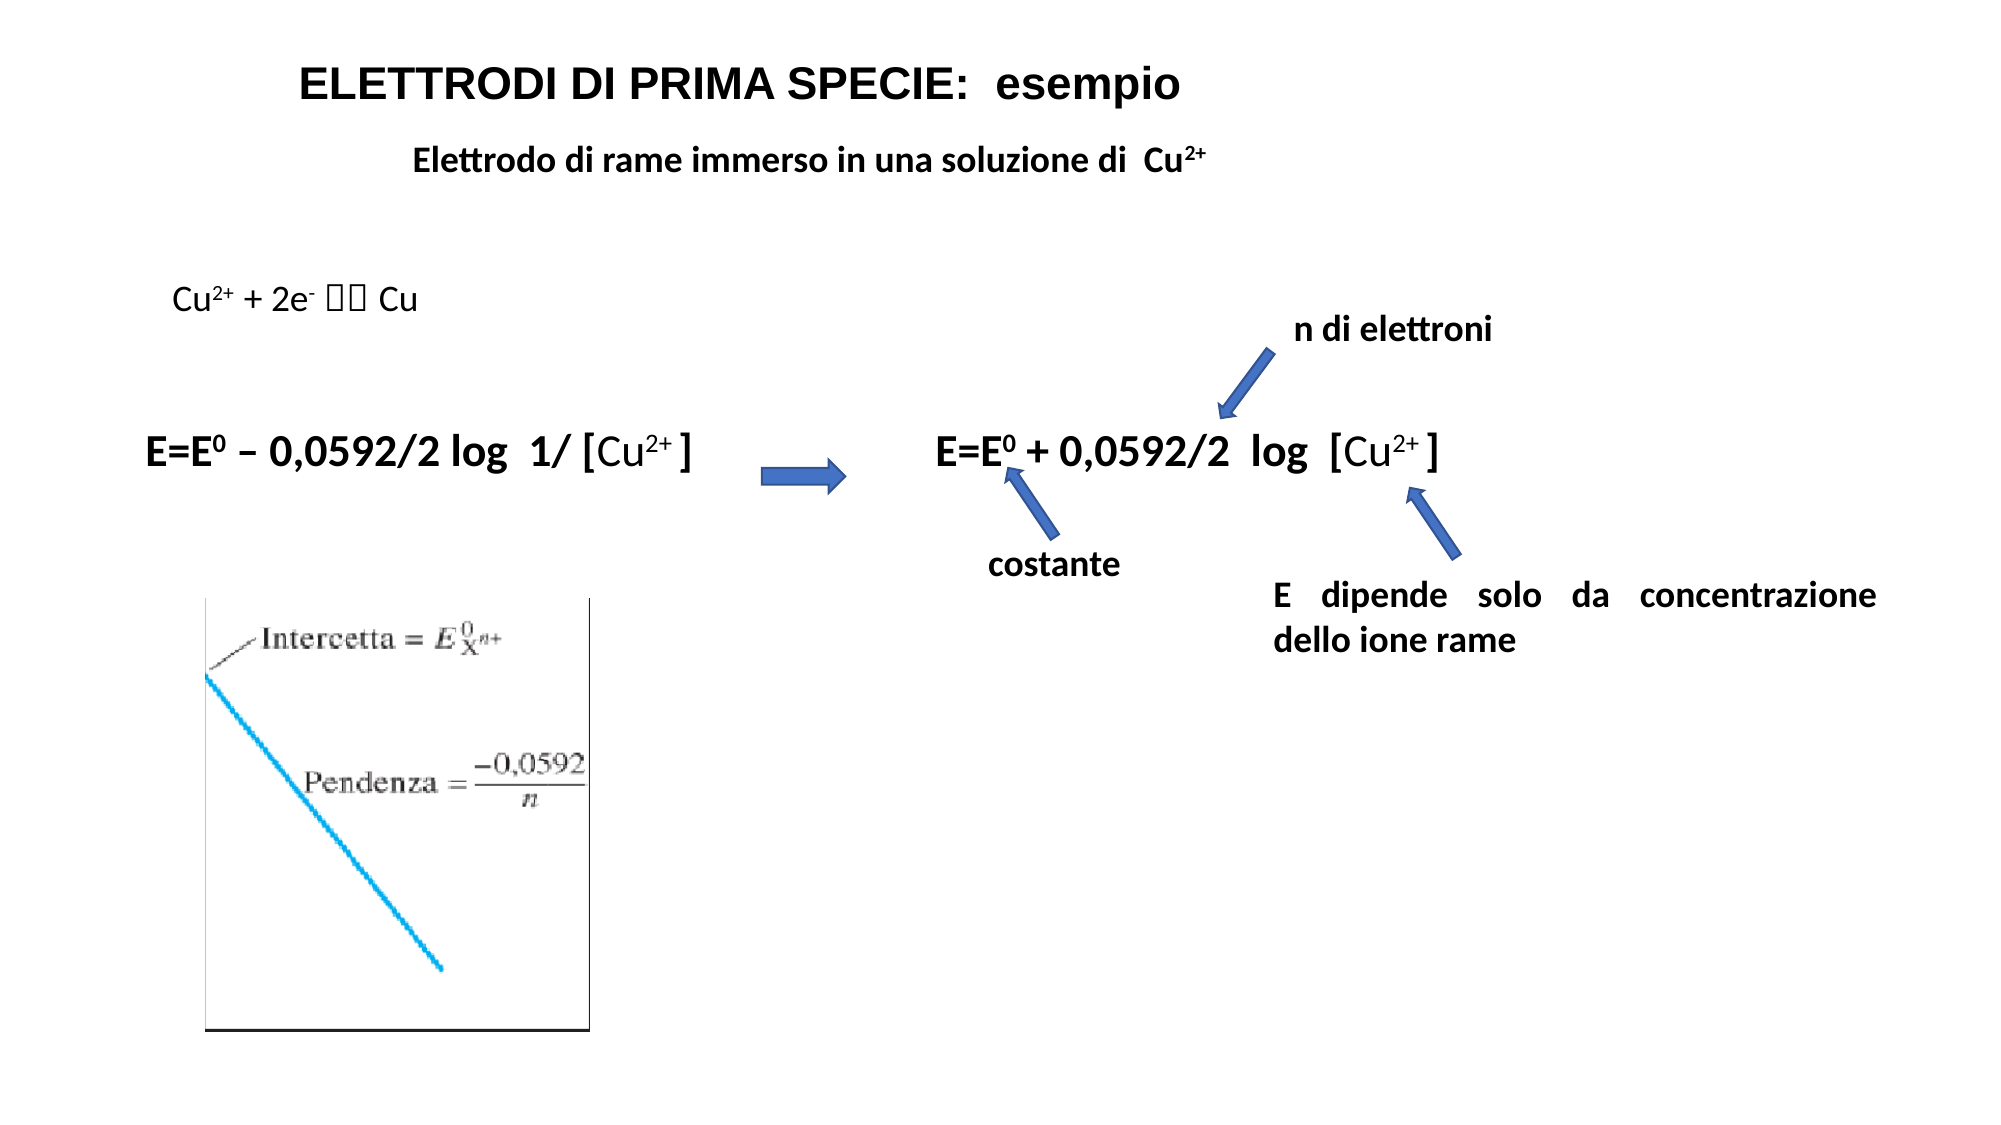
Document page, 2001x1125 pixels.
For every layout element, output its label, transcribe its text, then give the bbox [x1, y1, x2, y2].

text_box [761, 459, 846, 493]
text_box E=E0 + 0,0592/2 log [Cu2+ ] [927, 413, 1448, 484]
text_box E dipende solo da concentrazione dello ione rame [1265, 562, 1886, 668]
text_box [1005, 467, 1057, 530]
picture [205, 598, 590, 1032]
text_box n di elettroni [1286, 296, 1538, 357]
text_box costante [980, 530, 1198, 591]
text_box Elettrodo di rame immerso in una soluzione di Cu2+ [405, 127, 1391, 188]
text_box ELETTRODI DI PRIMA SPECIE: esempio [291, 46, 1190, 117]
text_box [1407, 487, 1461, 560]
text_box [1218, 348, 1275, 419]
text_box Cu2+ + 2e-  Cu [164, 266, 427, 327]
text_box E=E0 – 0,0592/2 log 1/ [Cu2+ ] [138, 413, 701, 484]
